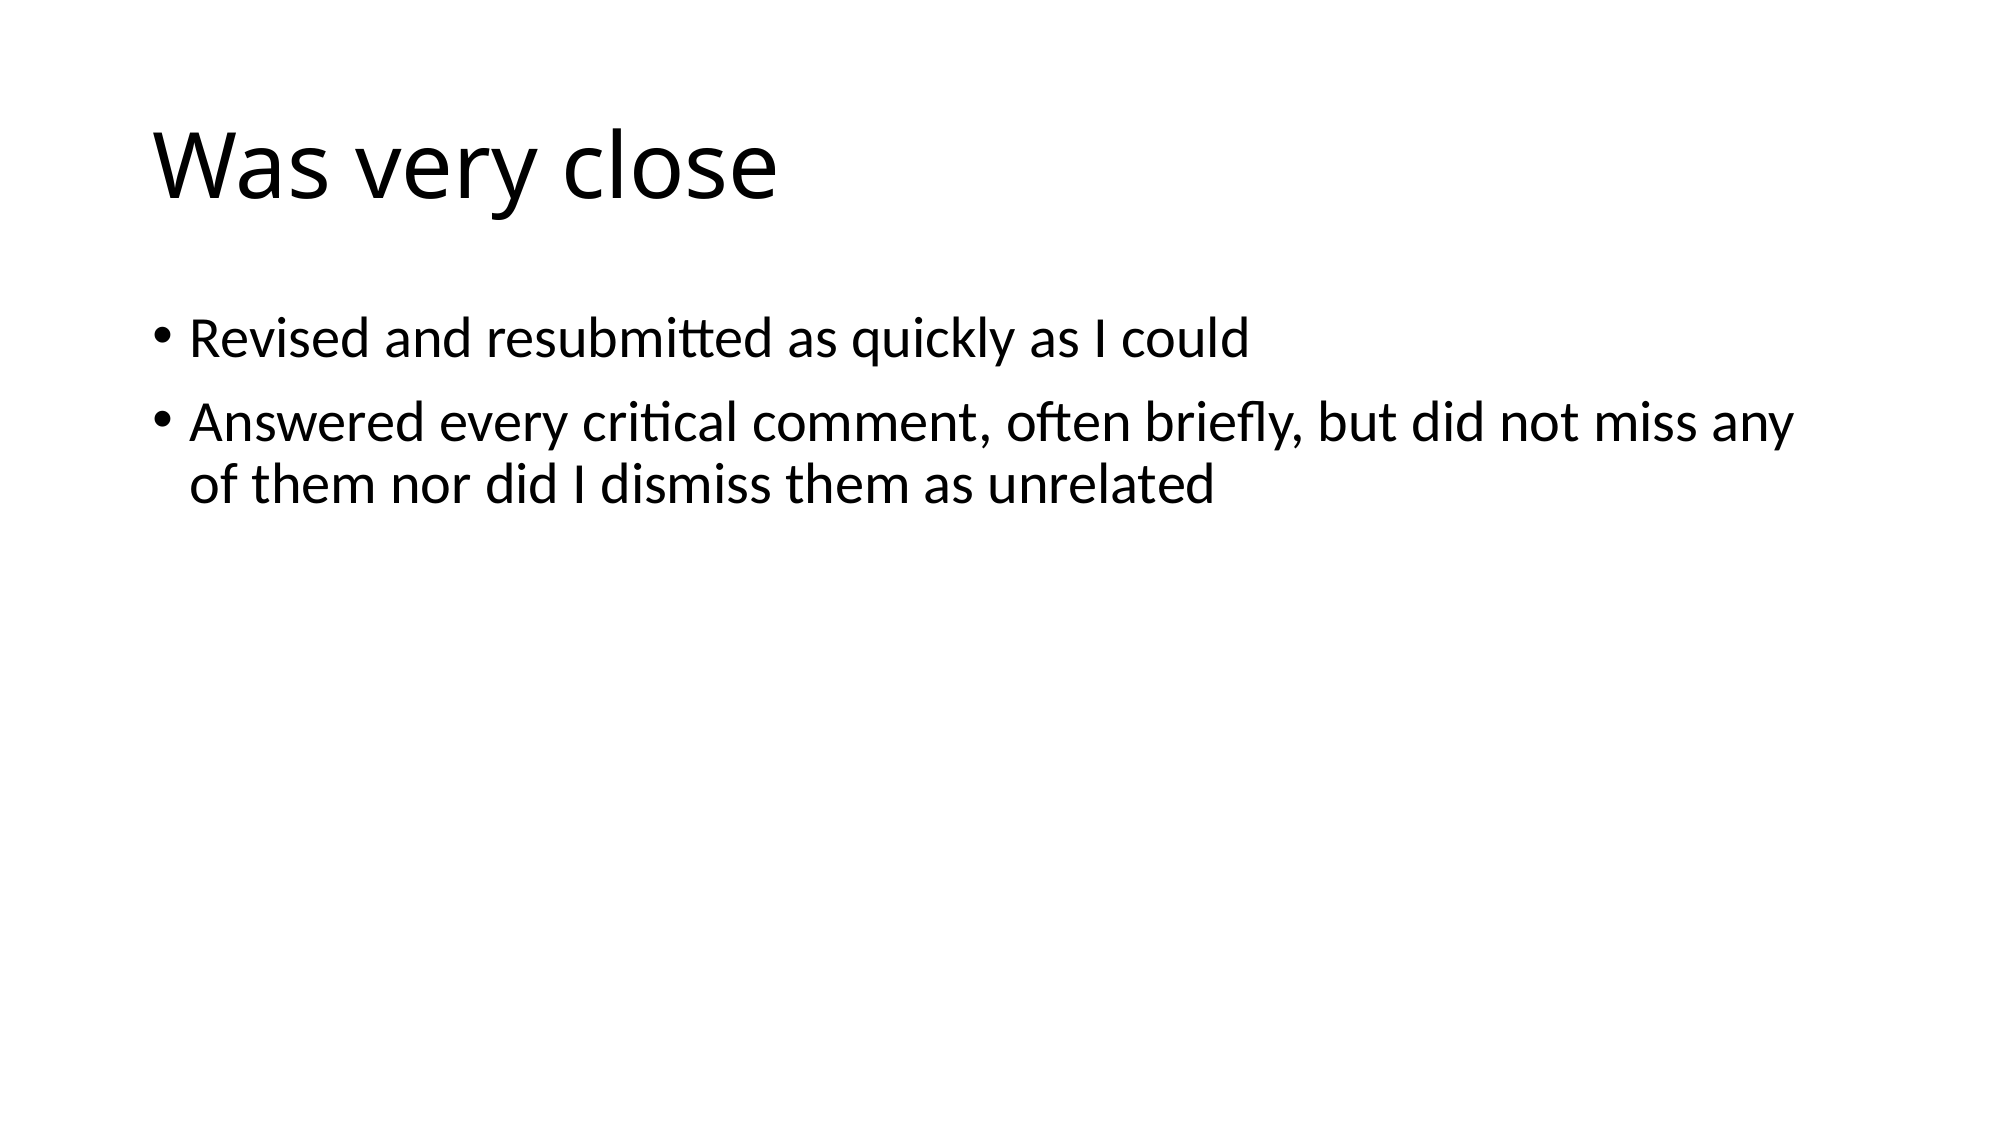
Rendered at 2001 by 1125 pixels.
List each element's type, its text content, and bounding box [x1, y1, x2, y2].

list Revised and resubmitted as quickly as I could Answered every critical comment, often briefly, but did not miss any of them nor did I dismiss them as unrelated [137, 299, 1863, 567]
title Was very close [137, 59, 1863, 278]
